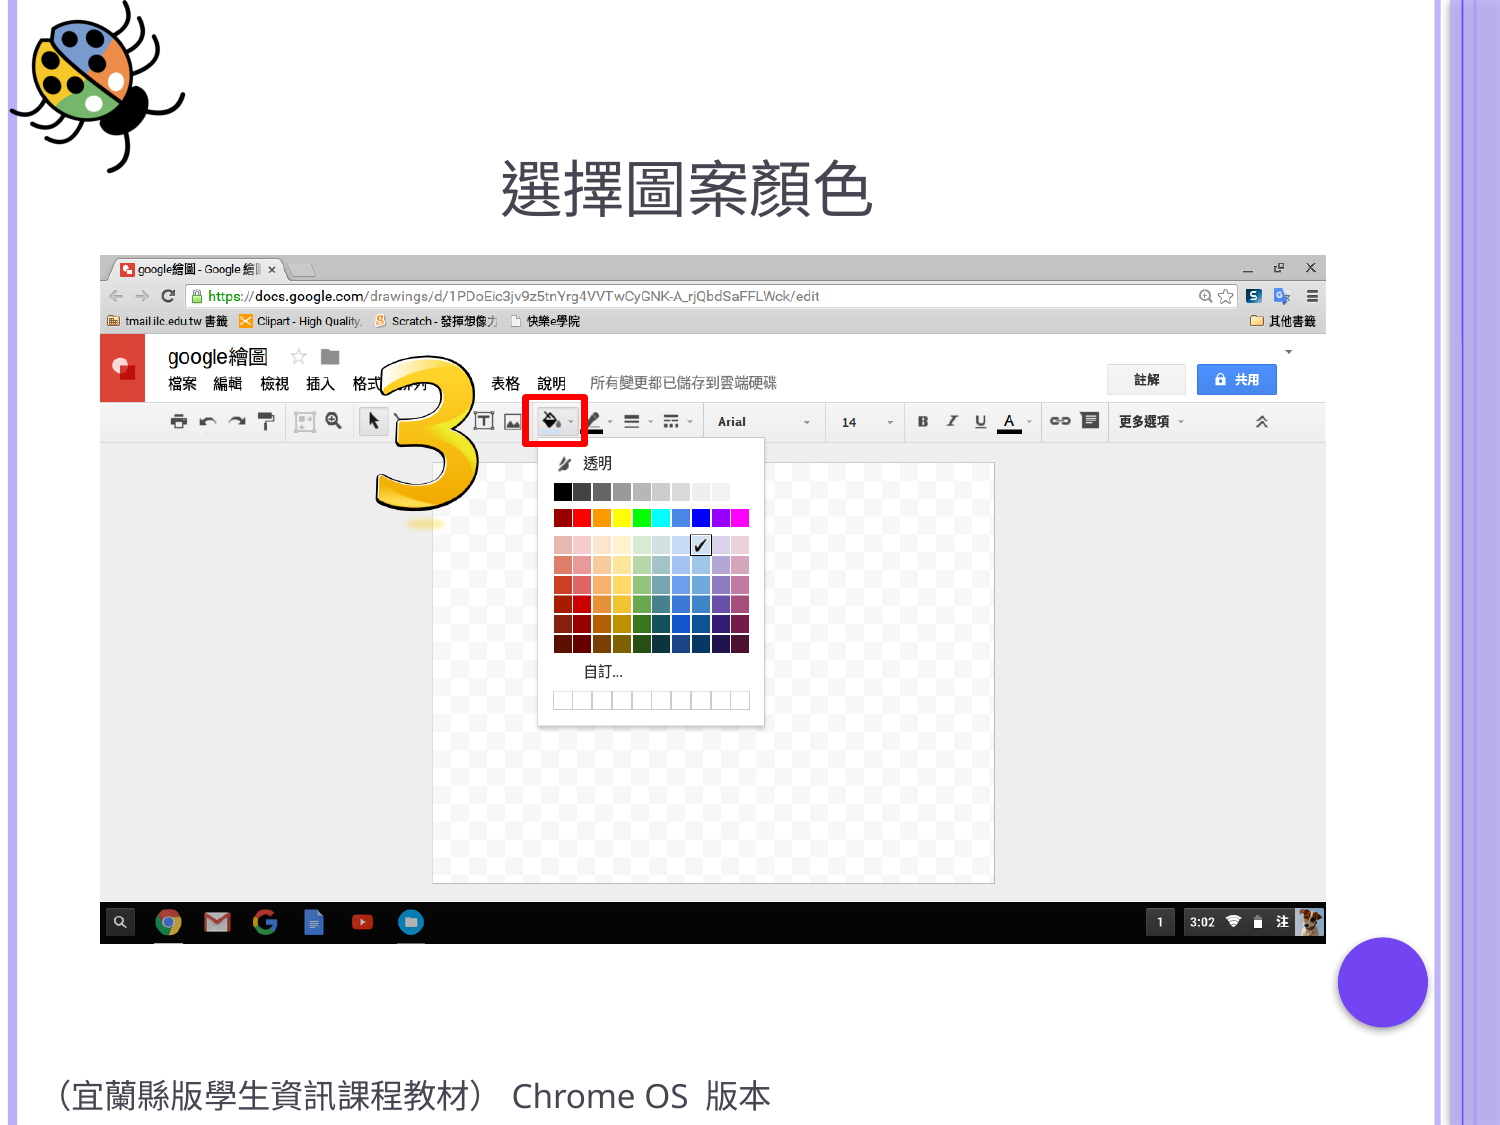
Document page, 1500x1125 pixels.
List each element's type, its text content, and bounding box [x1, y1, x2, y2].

footer （宜蘭縣版學生資訊課程教材）Chrome OS 版本 [23, 1065, 809, 1125]
picture [0, 0, 169, 176]
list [99, 254, 1326, 945]
picture [374, 355, 480, 534]
title 選擇圖案顏色 [75, 45, 1300, 233]
